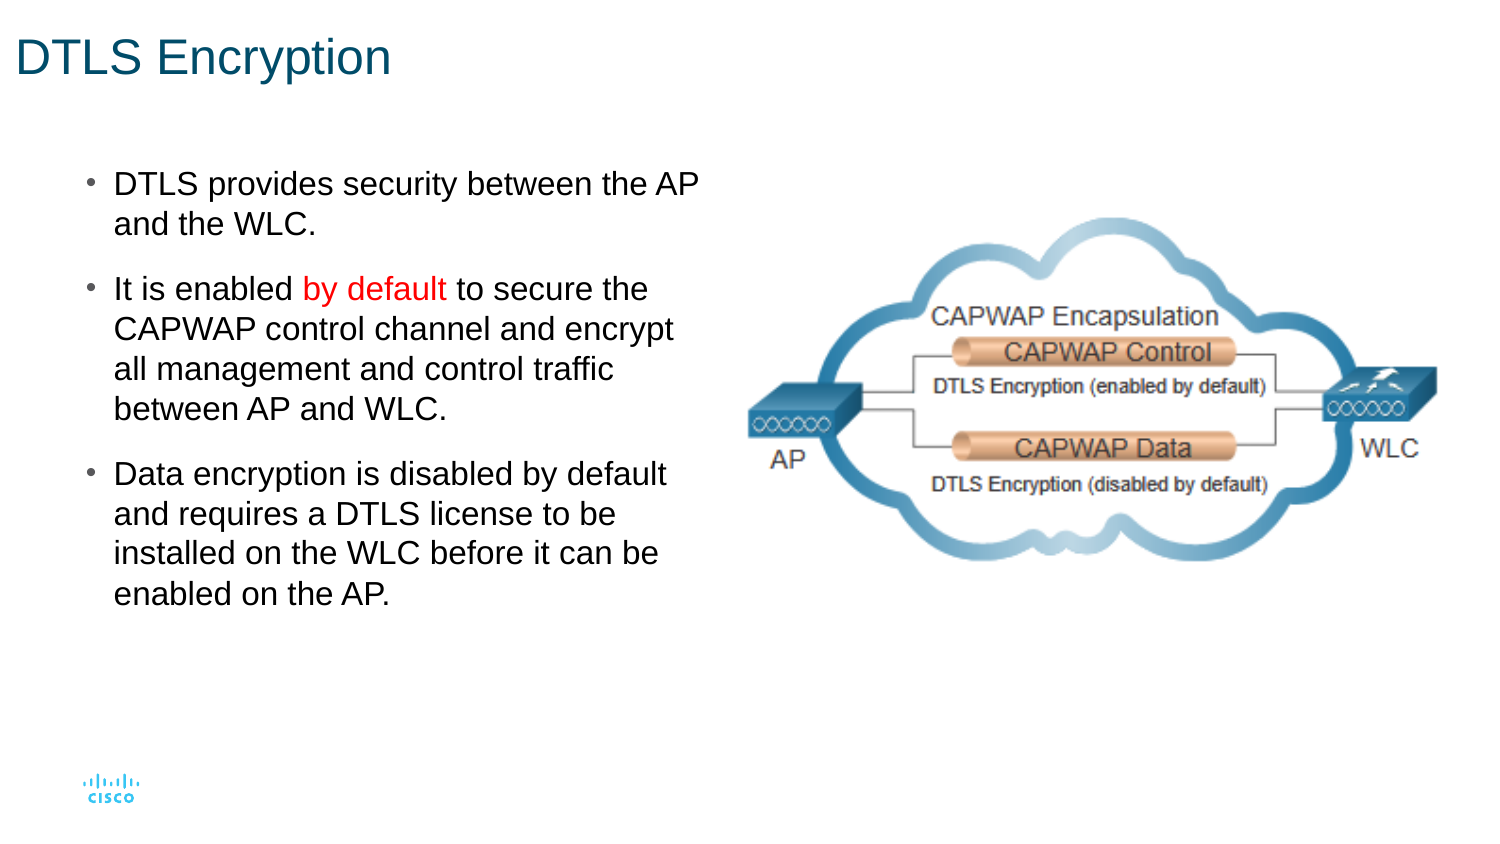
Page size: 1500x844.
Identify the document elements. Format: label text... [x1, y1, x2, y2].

picture [707, 188, 1462, 589]
title DTLS Encryption [0, 0, 1369, 121]
list DTLS provides security between the AP and the WLC. It is enabled by default to secure the CAPWAP control channel and encrypt all management and control traffic between AP and WLC. Data encryption is disabled by default and requires a DTLS license to be installed on the WLC before it can be enabled on the AP. [70, 154, 727, 790]
